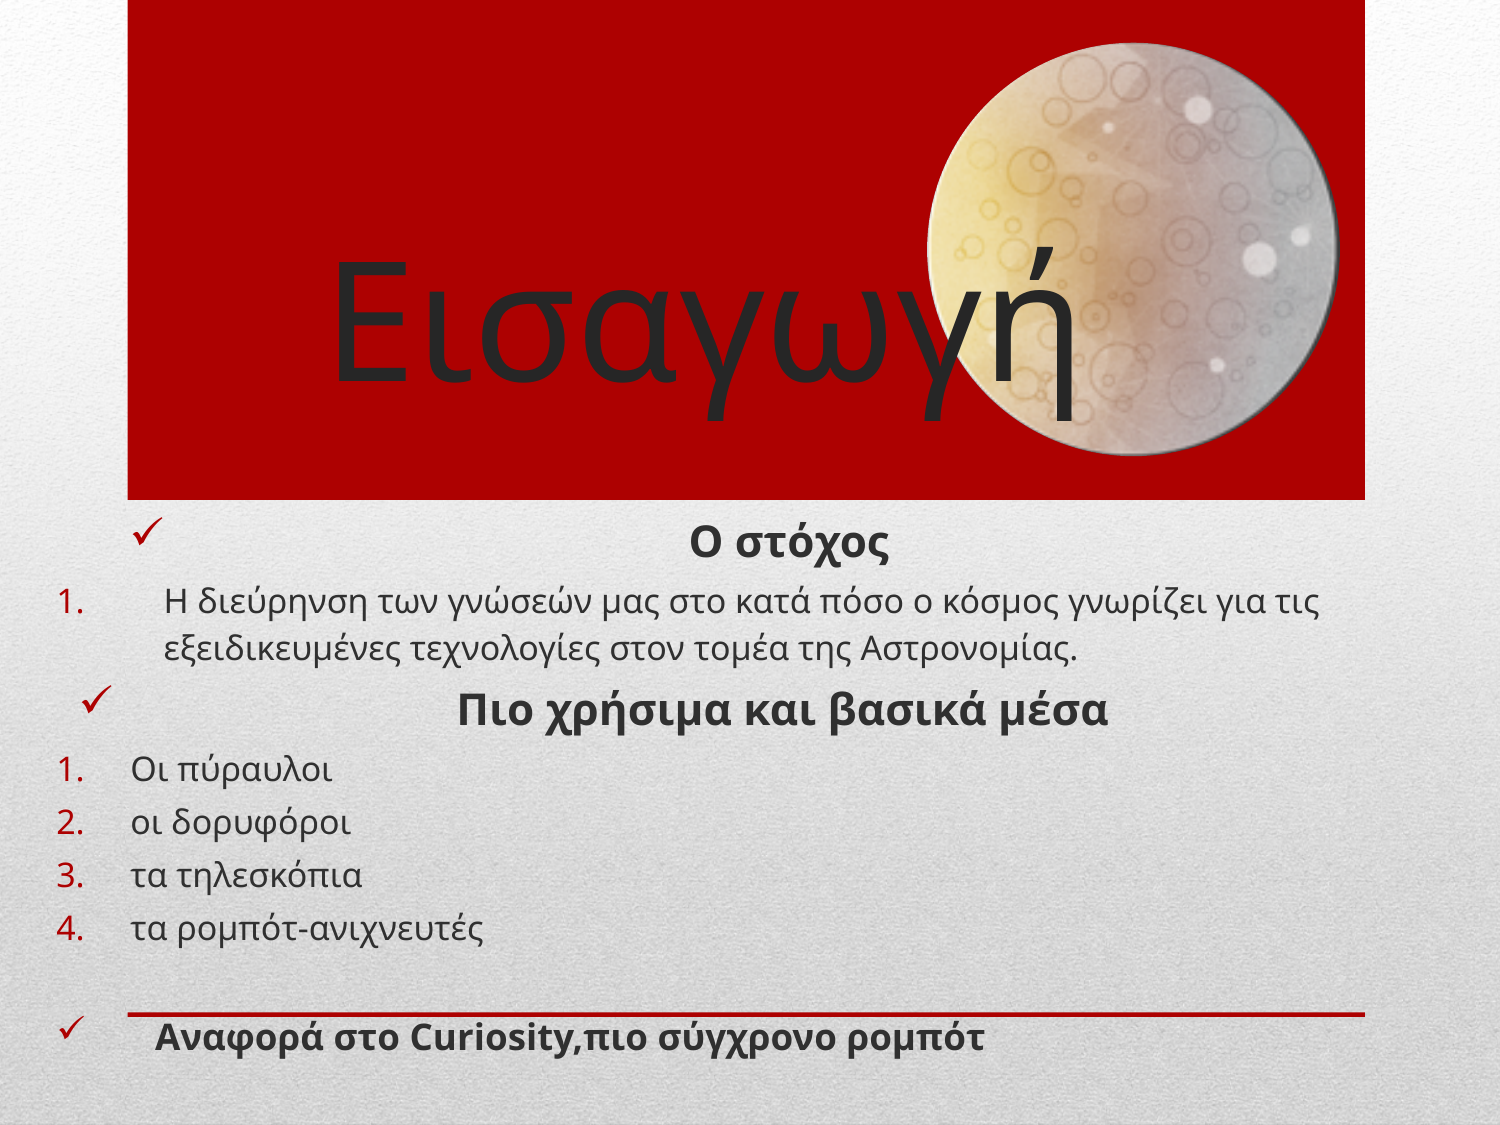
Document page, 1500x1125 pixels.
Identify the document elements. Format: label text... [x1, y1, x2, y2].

text_box [1018, 423, 1250, 459]
text_box Εισαγωγή [308, 172, 1500, 423]
text_box [940, 40, 1327, 172]
subtitle O στόχος Η διεύρηνση των γνώσεών μας στο κατά πόσο ο κόσμος γνωρίζει για τις εξειδικευμένες τεχνολογίες στον τομέα της Αστρονομίας. Πιο χρήσιμα και βασικά μέσα Οι πύραυλοι οι δορυφόροι τα τηλεσκόπια τα ρομπότ-ανιχνευτές Αναφορά στο Curiosity,πιο σύγχρονο ρομπότ [41, 503, 1471, 1083]
